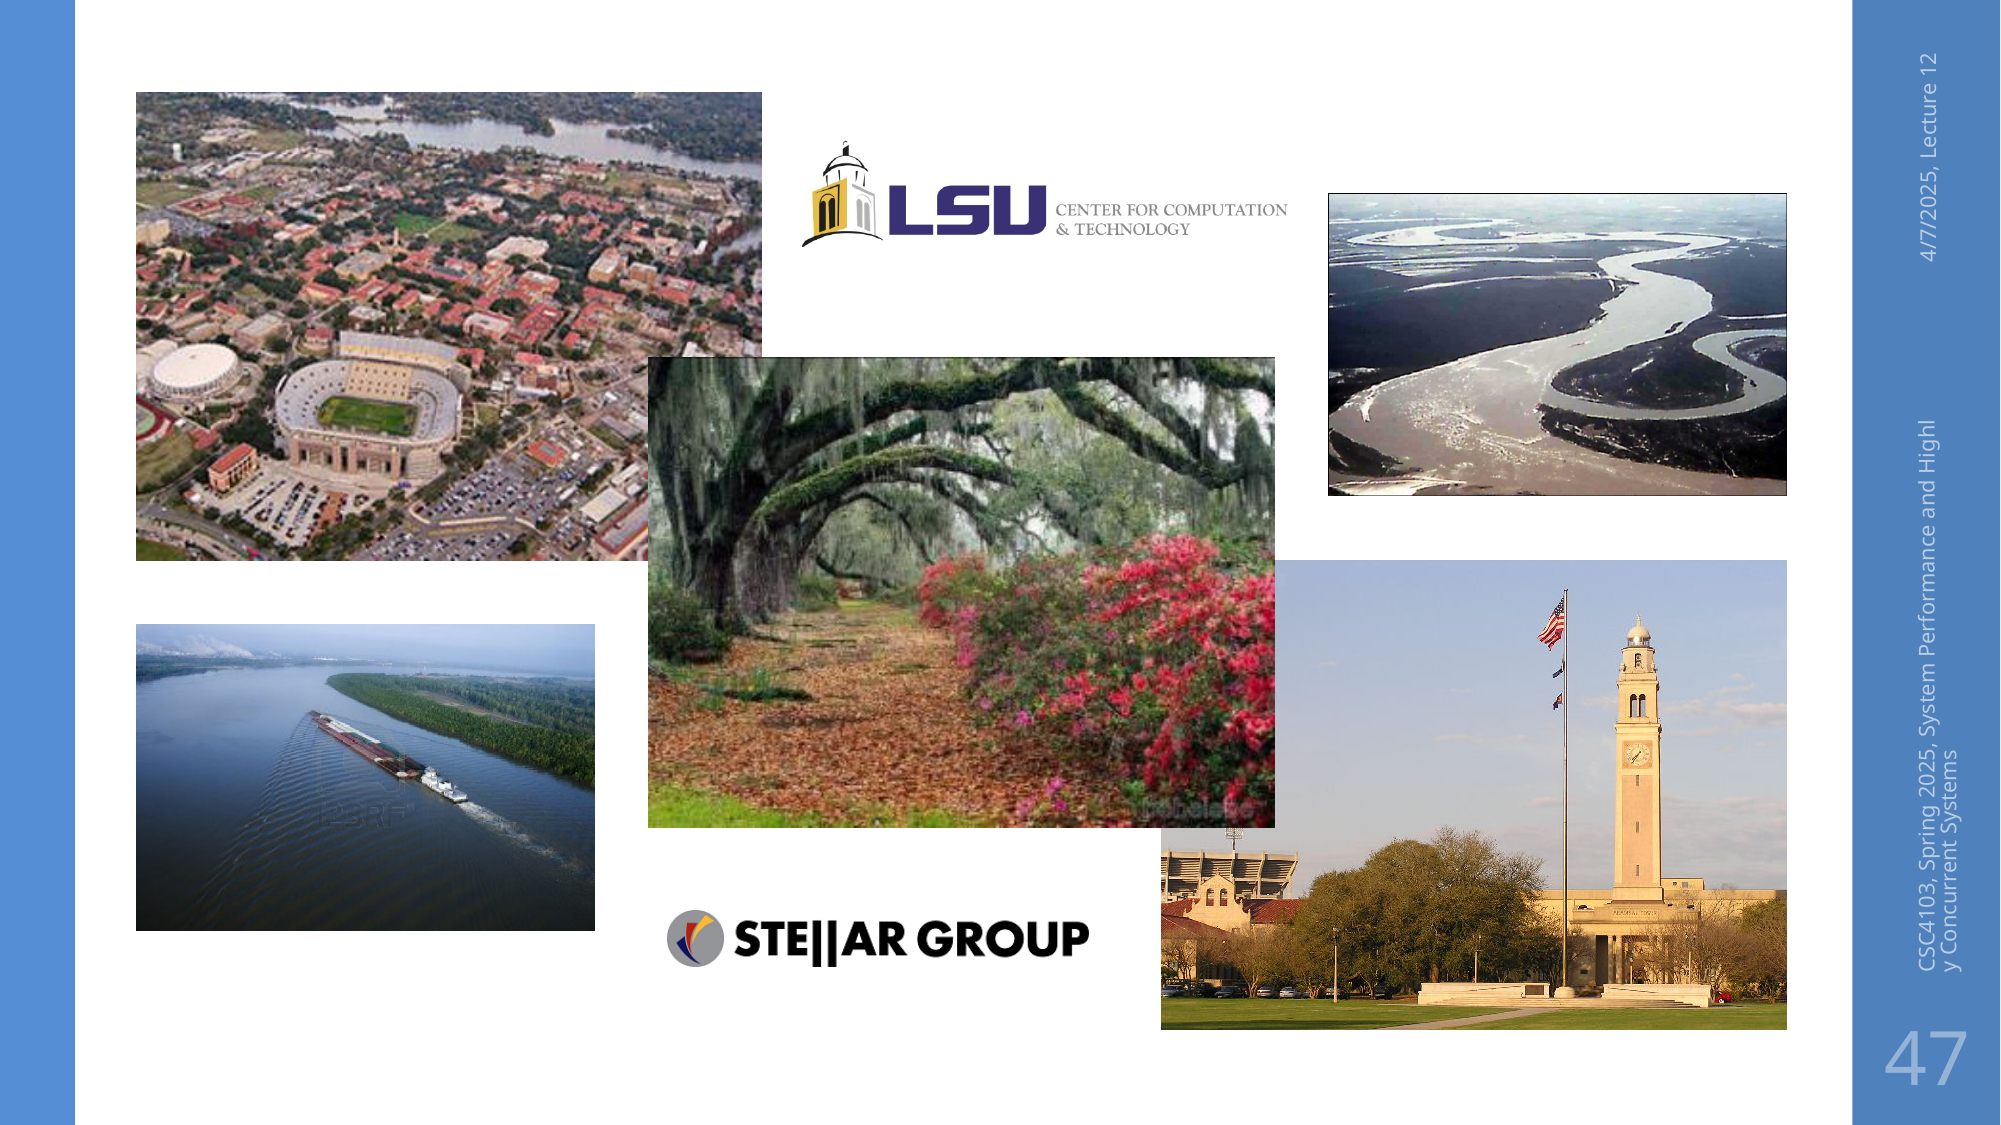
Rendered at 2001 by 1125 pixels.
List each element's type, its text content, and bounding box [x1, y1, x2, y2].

picture [667, 909, 1090, 968]
picture [802, 140, 1288, 247]
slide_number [1897, 37, 1958, 351]
picture [1328, 193, 1788, 496]
footer CSC4103, Spring 2025, System Performance and Highly Concurrent Systems [1897, 400, 1958, 988]
picture [136, 623, 596, 931]
picture [136, 91, 1788, 1031]
slide_number 47 [1852, 1012, 2000, 1110]
